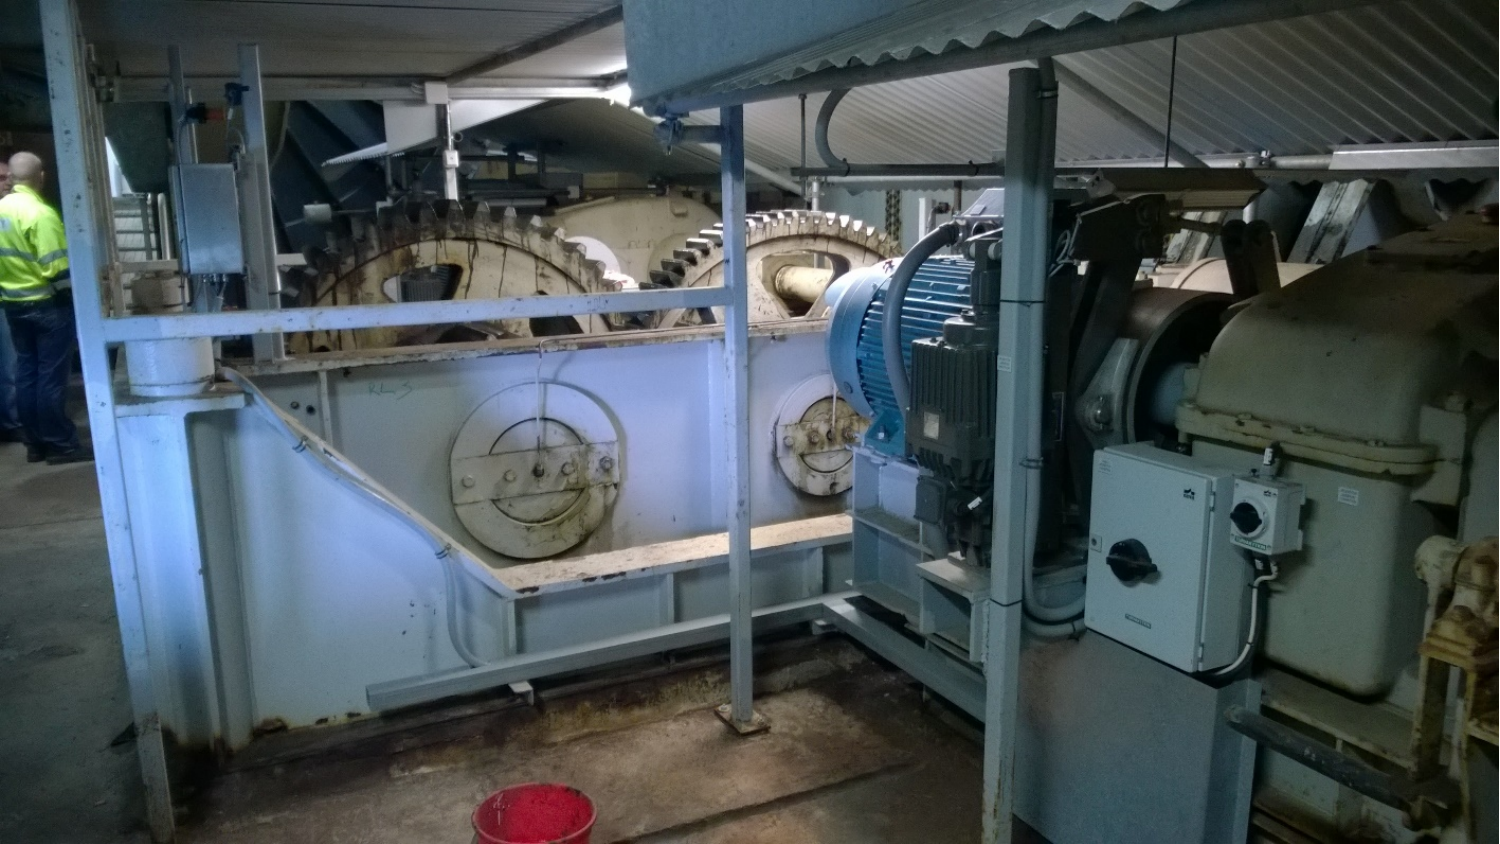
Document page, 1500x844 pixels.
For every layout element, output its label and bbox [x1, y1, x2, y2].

list [0, 0, 1499, 844]
